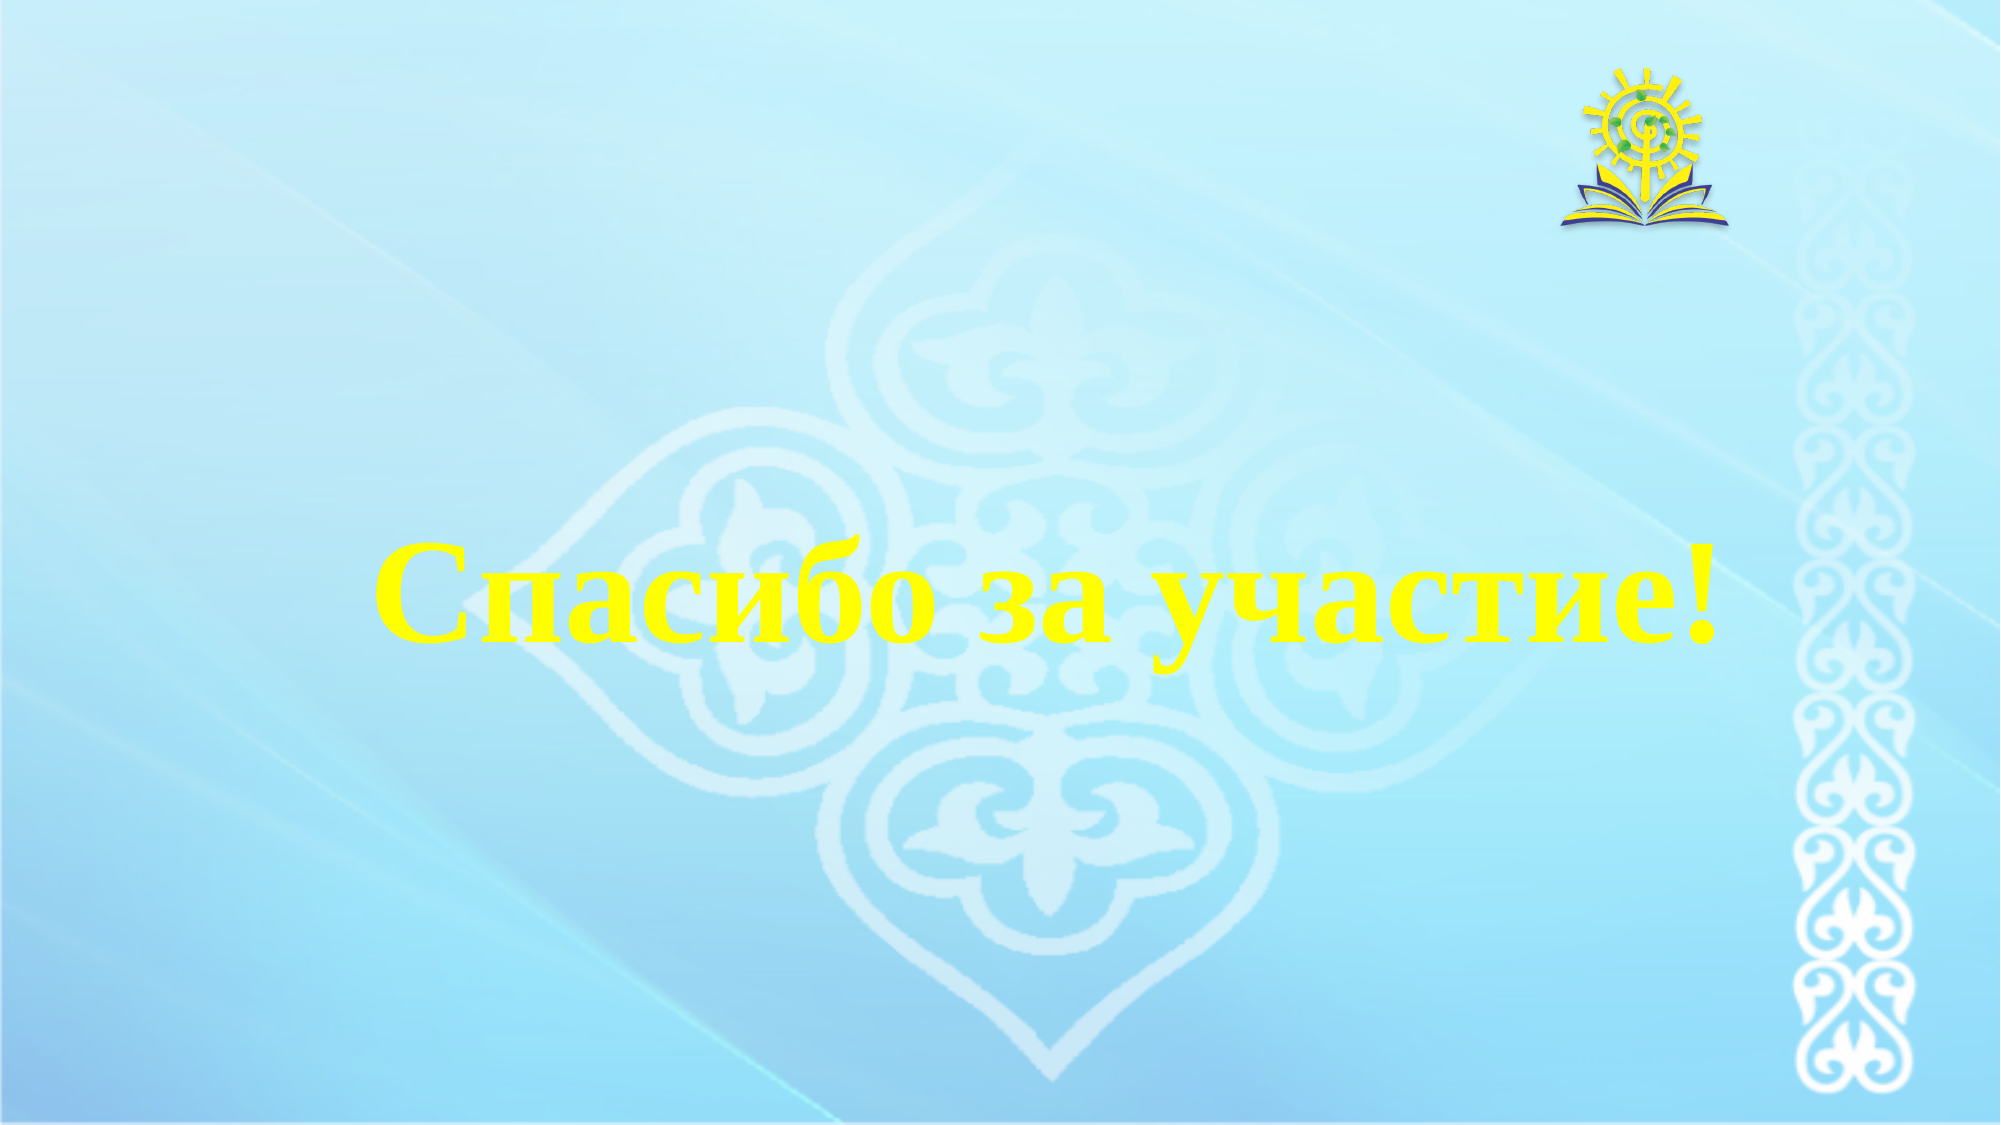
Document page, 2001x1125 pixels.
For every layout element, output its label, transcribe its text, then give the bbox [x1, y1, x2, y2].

picture [1560, 68, 1729, 226]
title Спасибо за участие! [250, 252, 1848, 936]
